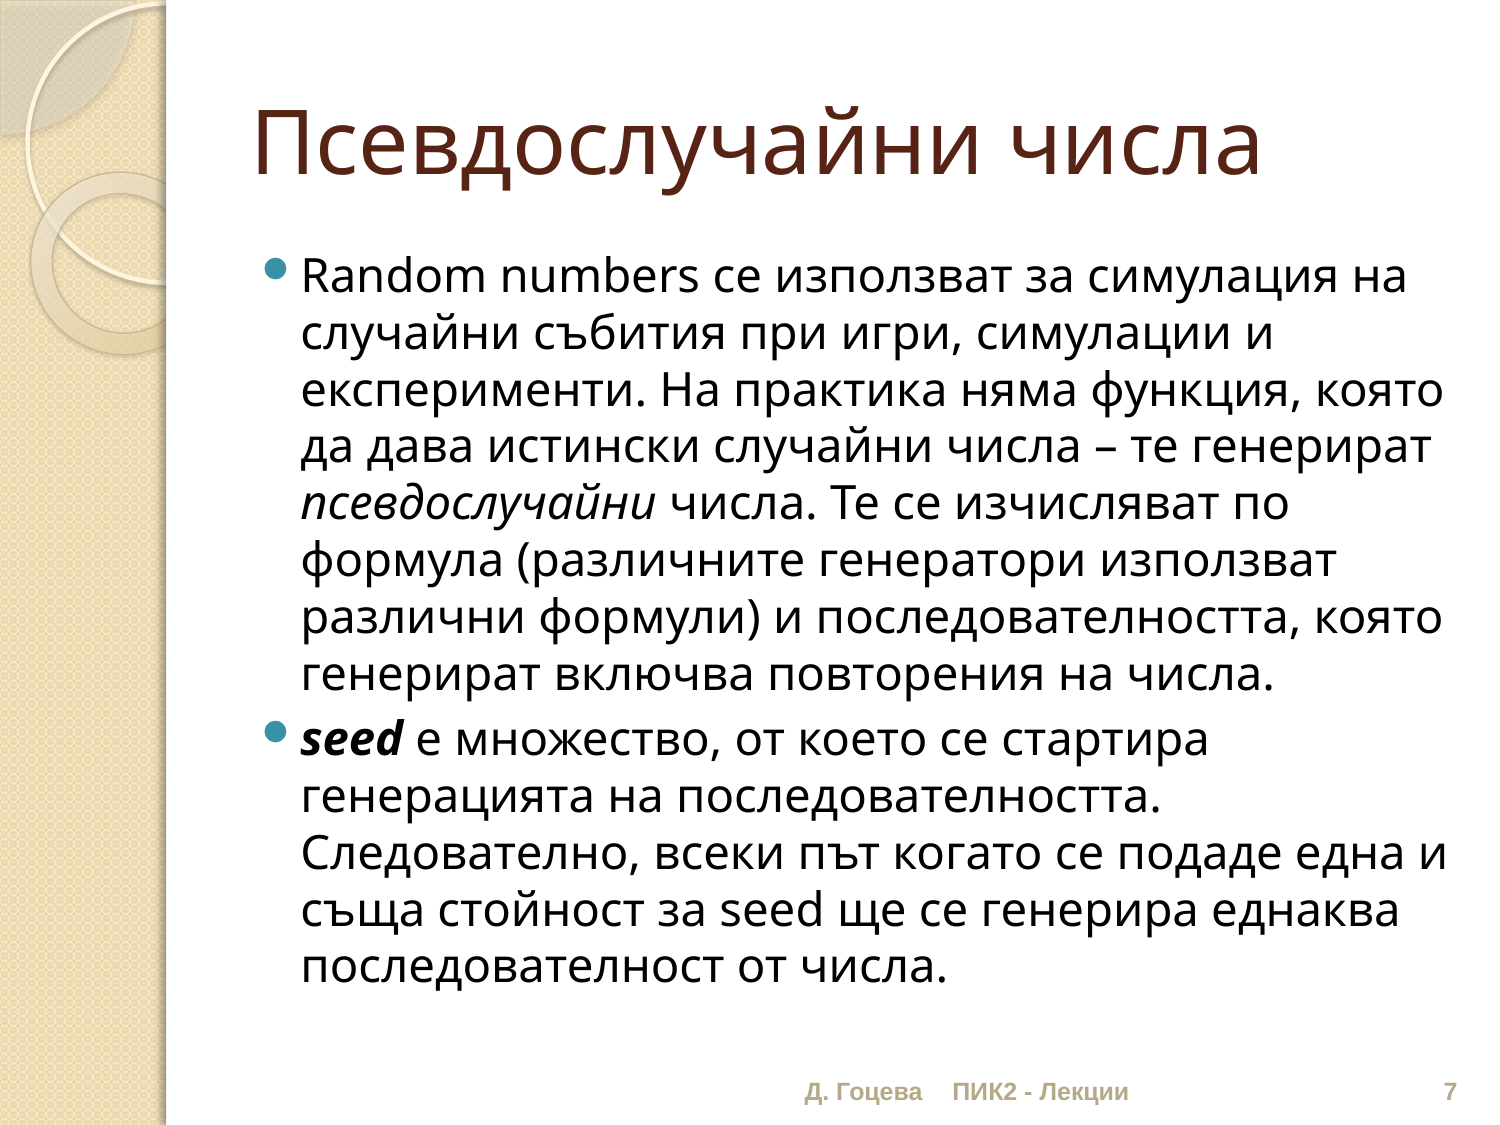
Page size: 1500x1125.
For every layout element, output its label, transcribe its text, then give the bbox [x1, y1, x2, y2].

title Псевдослучайни числа [235, 45, 1466, 233]
list Random numbers се използват за симулация на случайни събития при игри, симулации и експерименти. На практика няма функция, която да дава истински случайни числа – те генерират псевдослучайни числа. Те се изчисляват по формула (различните генератори използват различни формули) и последователността, която генерират включва повторения на числа. seed е множество, от което се стартира генерацията на последователността. Следователно, всеки път когато се подаде една и съща стойност за seed ще се генерира еднаква последователност от числа. [235, 237, 1466, 1025]
slide_number 7 [1413, 1034, 1488, 1113]
footer ПИК2 - Лекции [937, 1034, 1413, 1113]
slide_number Д. Гоцева [587, 1034, 937, 1113]
